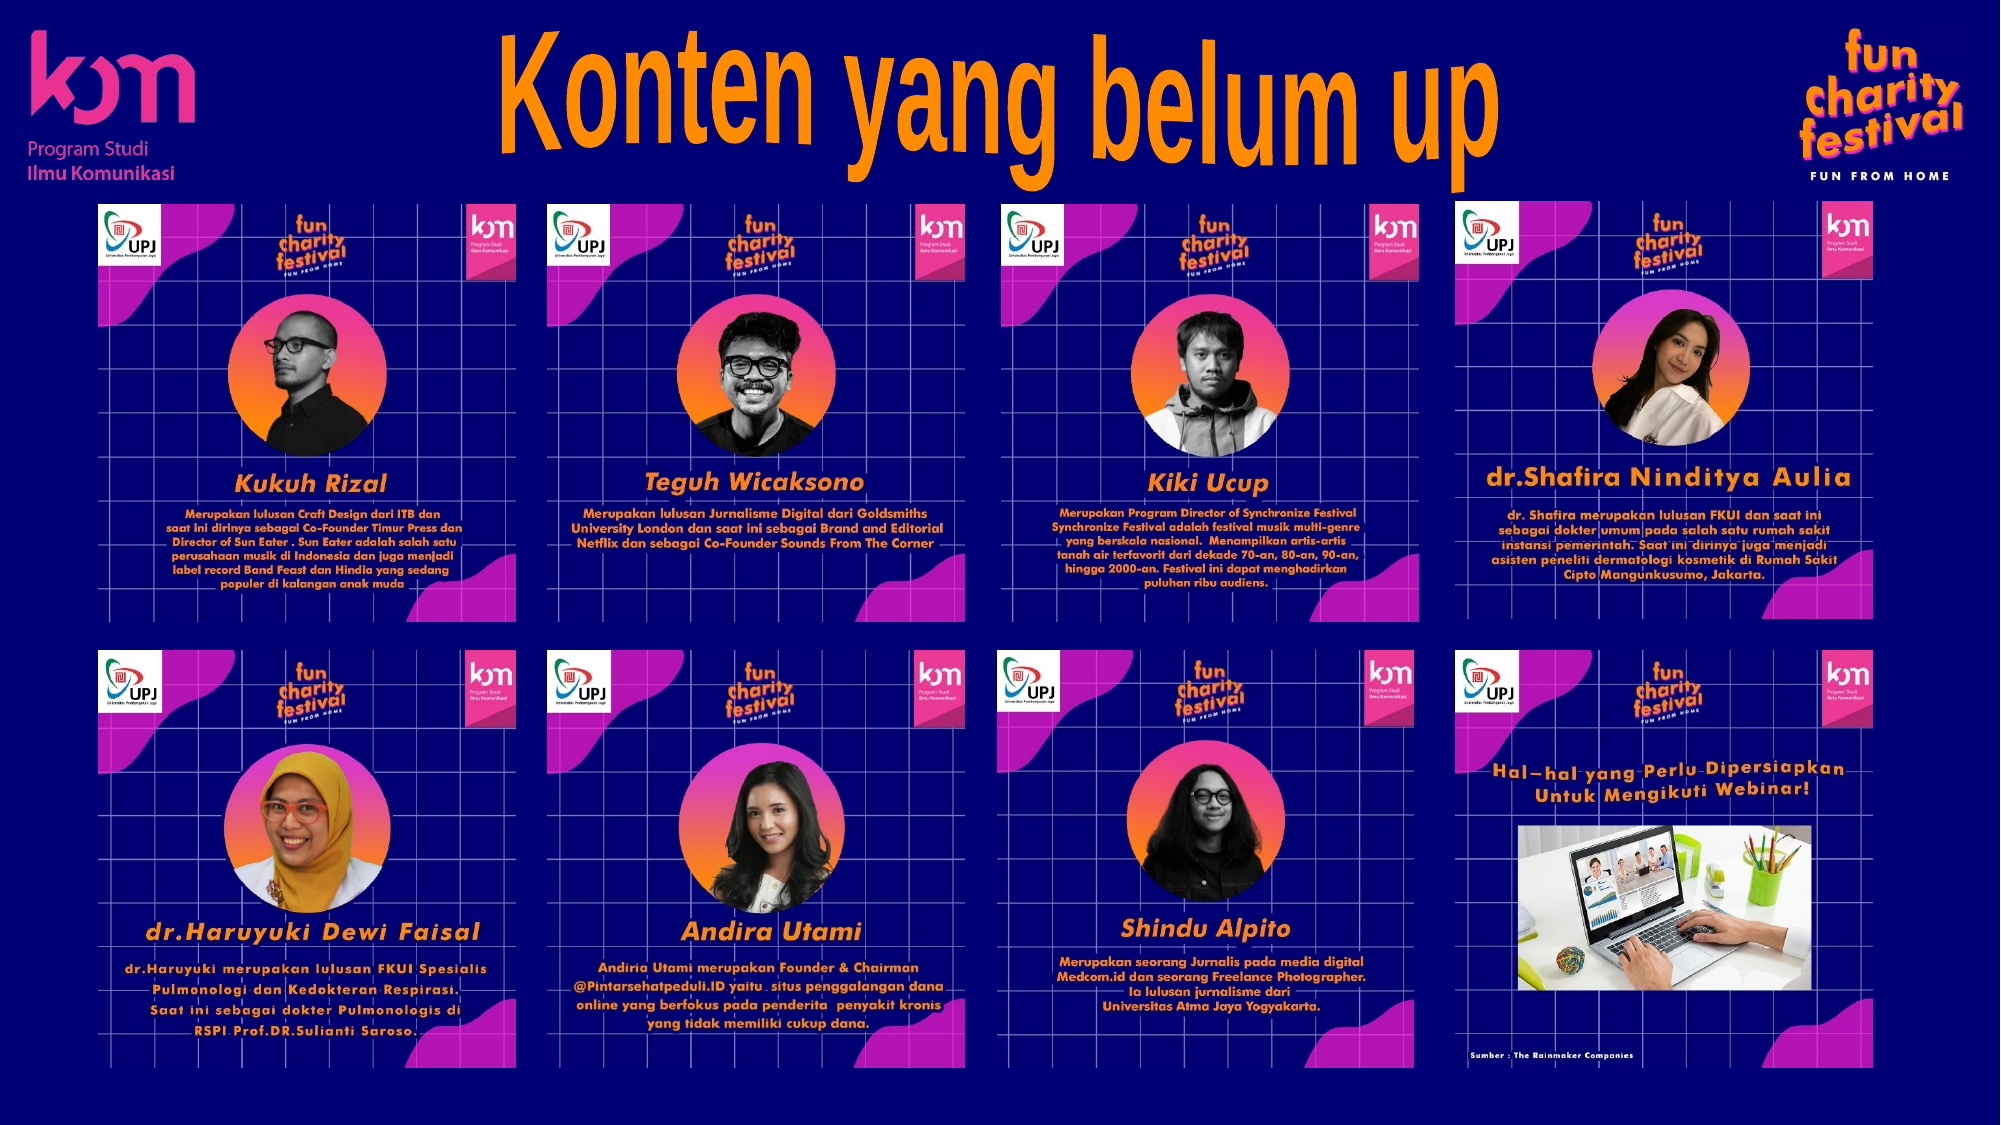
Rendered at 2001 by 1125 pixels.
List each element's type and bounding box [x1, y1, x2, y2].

picture [547, 204, 965, 622]
picture [1455, 650, 1873, 1068]
picture [27, 30, 195, 185]
picture [98, 204, 516, 622]
picture [1455, 201, 1873, 619]
picture [98, 650, 516, 1068]
picture [1795, 20, 1973, 185]
picture [996, 650, 1414, 1068]
picture [547, 650, 965, 1068]
picture [1001, 204, 1419, 622]
